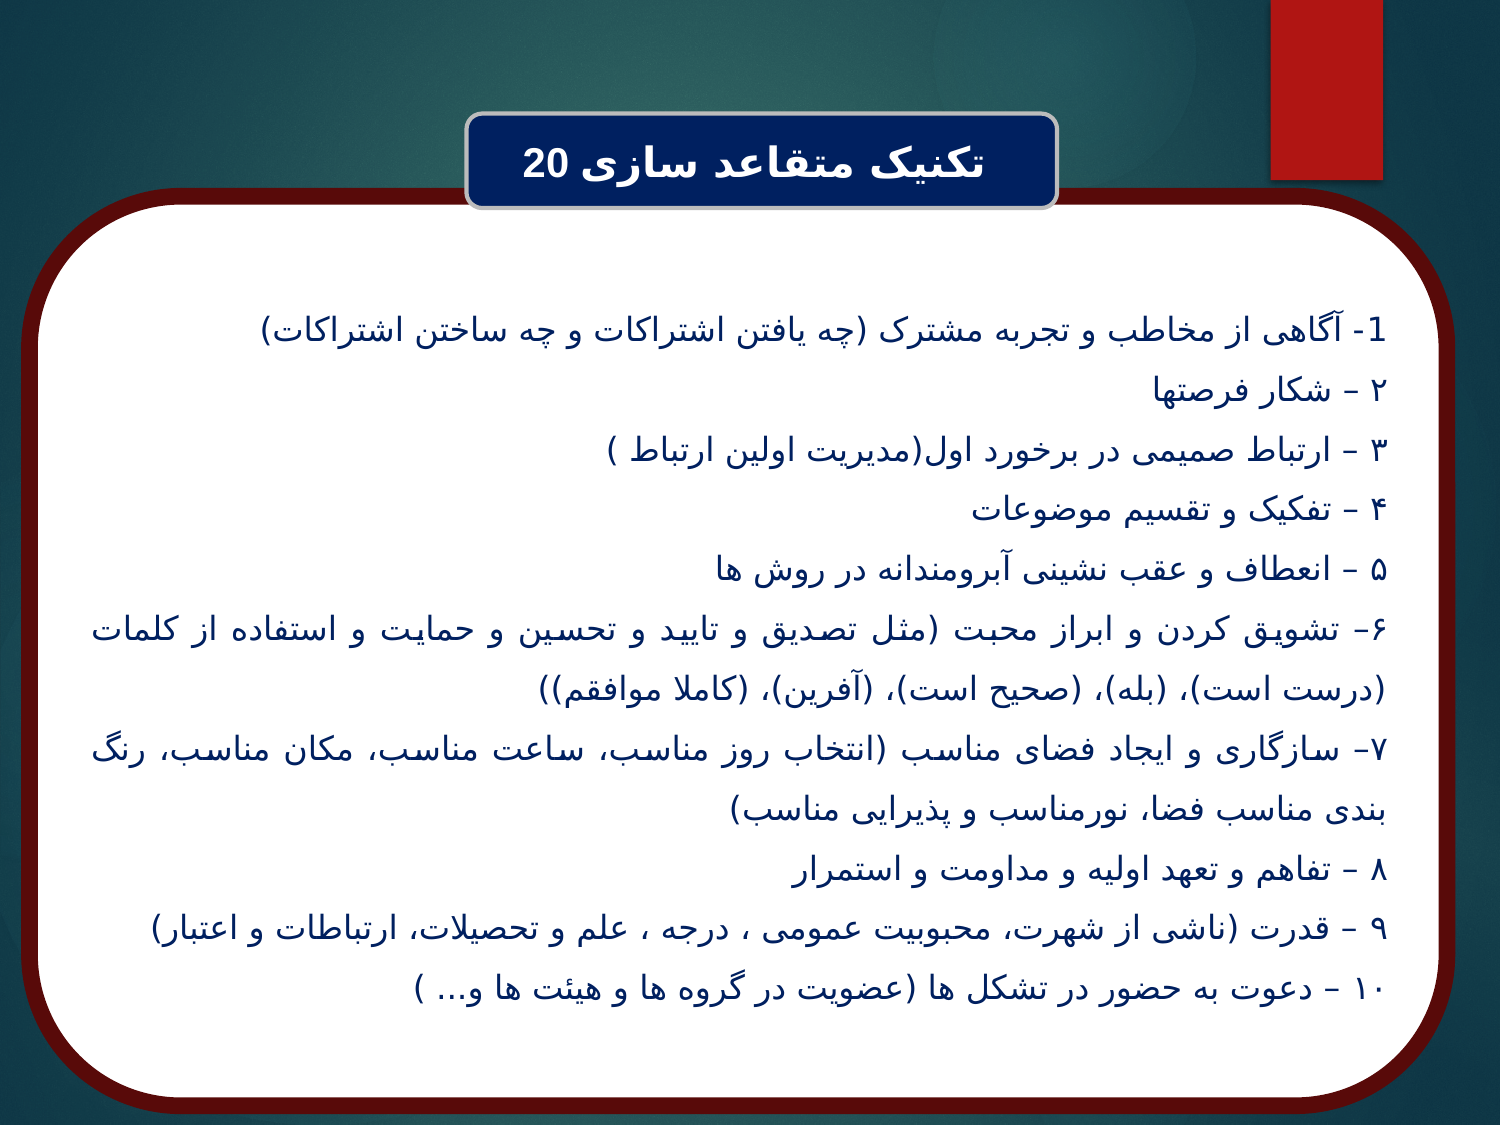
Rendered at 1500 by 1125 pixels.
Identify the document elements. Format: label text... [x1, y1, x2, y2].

text_box 20 تکنیک متقاعد سازی [466, 113, 1058, 209]
text_box 1- آگاهی از مخاطب و تجربه مشترک (چه یافتن اشتراکات و چه ساختن اشتراکات) ۲ – شکار فرصتها ۳ – ارتباط صمیمی در برخورد اول(مدیریت اولین ارتباط ) ۴ – تفکیک و تقسیم موضوعات ۵ – انعطاف و عقب نشینی آبرومندانه در روش ها ۶– تشویق کردن و ابراز محبت (مثل تصدیق و تایید و تحسین و حمایت و استفاده از کلمات (درست است)، (بله)، (صحیح است)، (آفرین)، (کاملا موافقم)) ۷– سازگاری و ایجاد فضای مناسب (انتخاب روز مناسب، ساعت مناسب، مکان مناسب، رنگ بندی مناسب فضا، نورمناسب و پذیرایی مناسب) ۸ – تفاهم و تعهد اولیه و مداومت و استمرار ۹ – قدرت (ناشی از شهرت، محبوبیت عمومی ، درجه ، علم و تحصیلات، ارتباطات و اعتبار) ۱۰ – دعوت به حضور در تشکل ها (عضویت در گروه ها و هیئت ها و... ) [27, 194, 1449, 1108]
